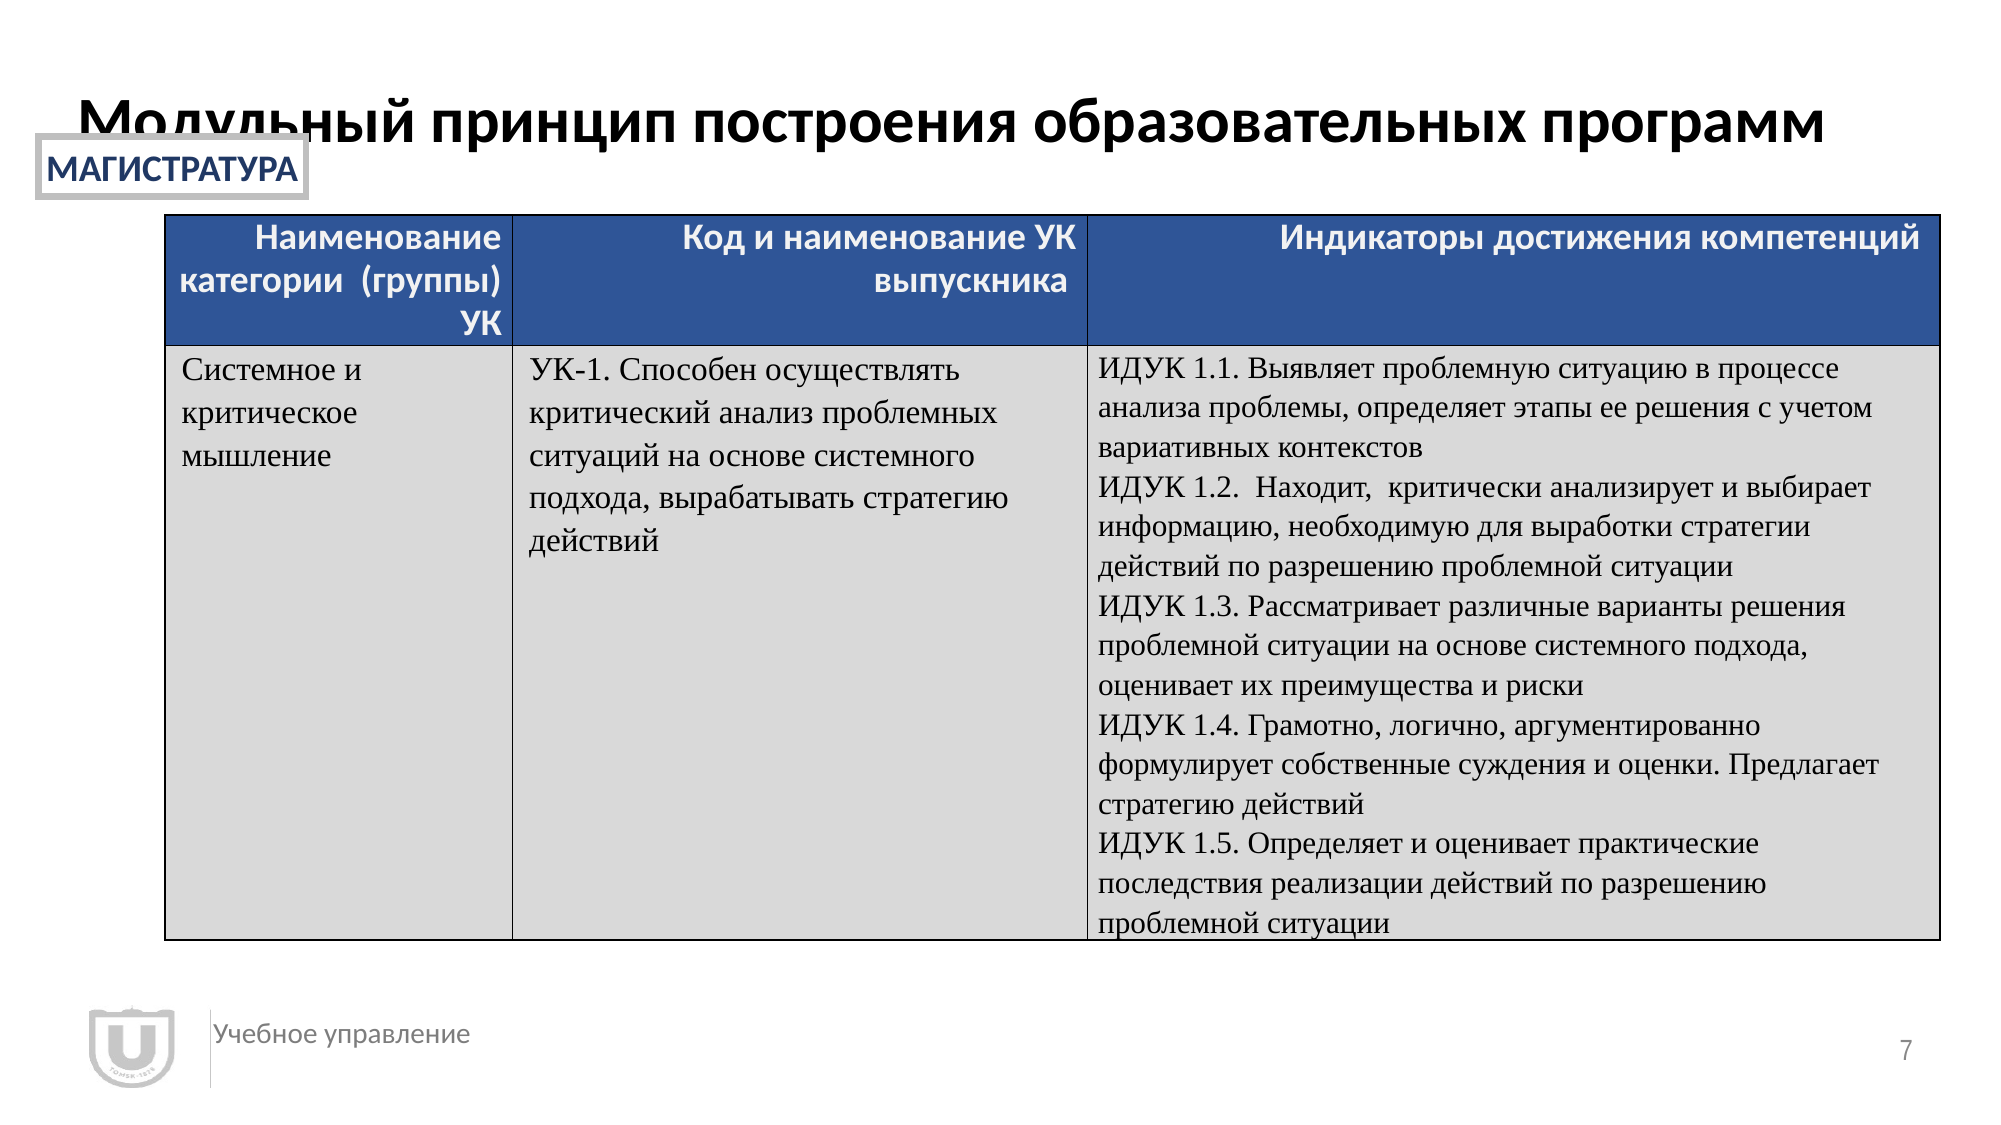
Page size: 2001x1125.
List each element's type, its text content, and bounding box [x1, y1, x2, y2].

table_cell УК-1. Способен осуществлять критический анализ проблемных ситуаций на основе системного подхода, вырабатывать стратегию действий [513, 346, 1087, 939]
table_header Наименование категории (группы) УК [166, 216, 512, 345]
footer Учебное управление [213, 979, 854, 1050]
slide_number 7 [1461, 1024, 1914, 1074]
table_cell Системное и критическое мышление [166, 346, 512, 939]
table_header Индикаторы достижения компетенций [1088, 216, 1939, 345]
table_header Код и наименование УК выпускника [513, 216, 1087, 345]
text_box МАГИСТРАТУРА [38, 136, 307, 197]
text_box Модульный принцип построения образовательных программ [62, 49, 1863, 163]
table_cell ИДУК 1.1. Выявляет проблемную ситуацию в процессе анализа проблемы, определяет этапы ее решения с учетом вариативных контекстов ИДУК 1.2. Находит, критически анализирует и выбирает информацию, необходимую для выработки стратегии действий по разрешению проблемной ситуации ИДУК 1.3. Рассматривает различные варианты решения проблемной ситуации на основе системного подхода, оценивает их преимущества и риски ИДУК 1.4. Грамотно, логично, аргументированно формулирует собственные суждения и оценки. Предлагает стратегию действий ИДУК 1.5. Определяет и оценивает практические последствия реализации действий по разрешению проблемной ситуации [1088, 346, 1939, 939]
picture [89, 1004, 211, 1088]
